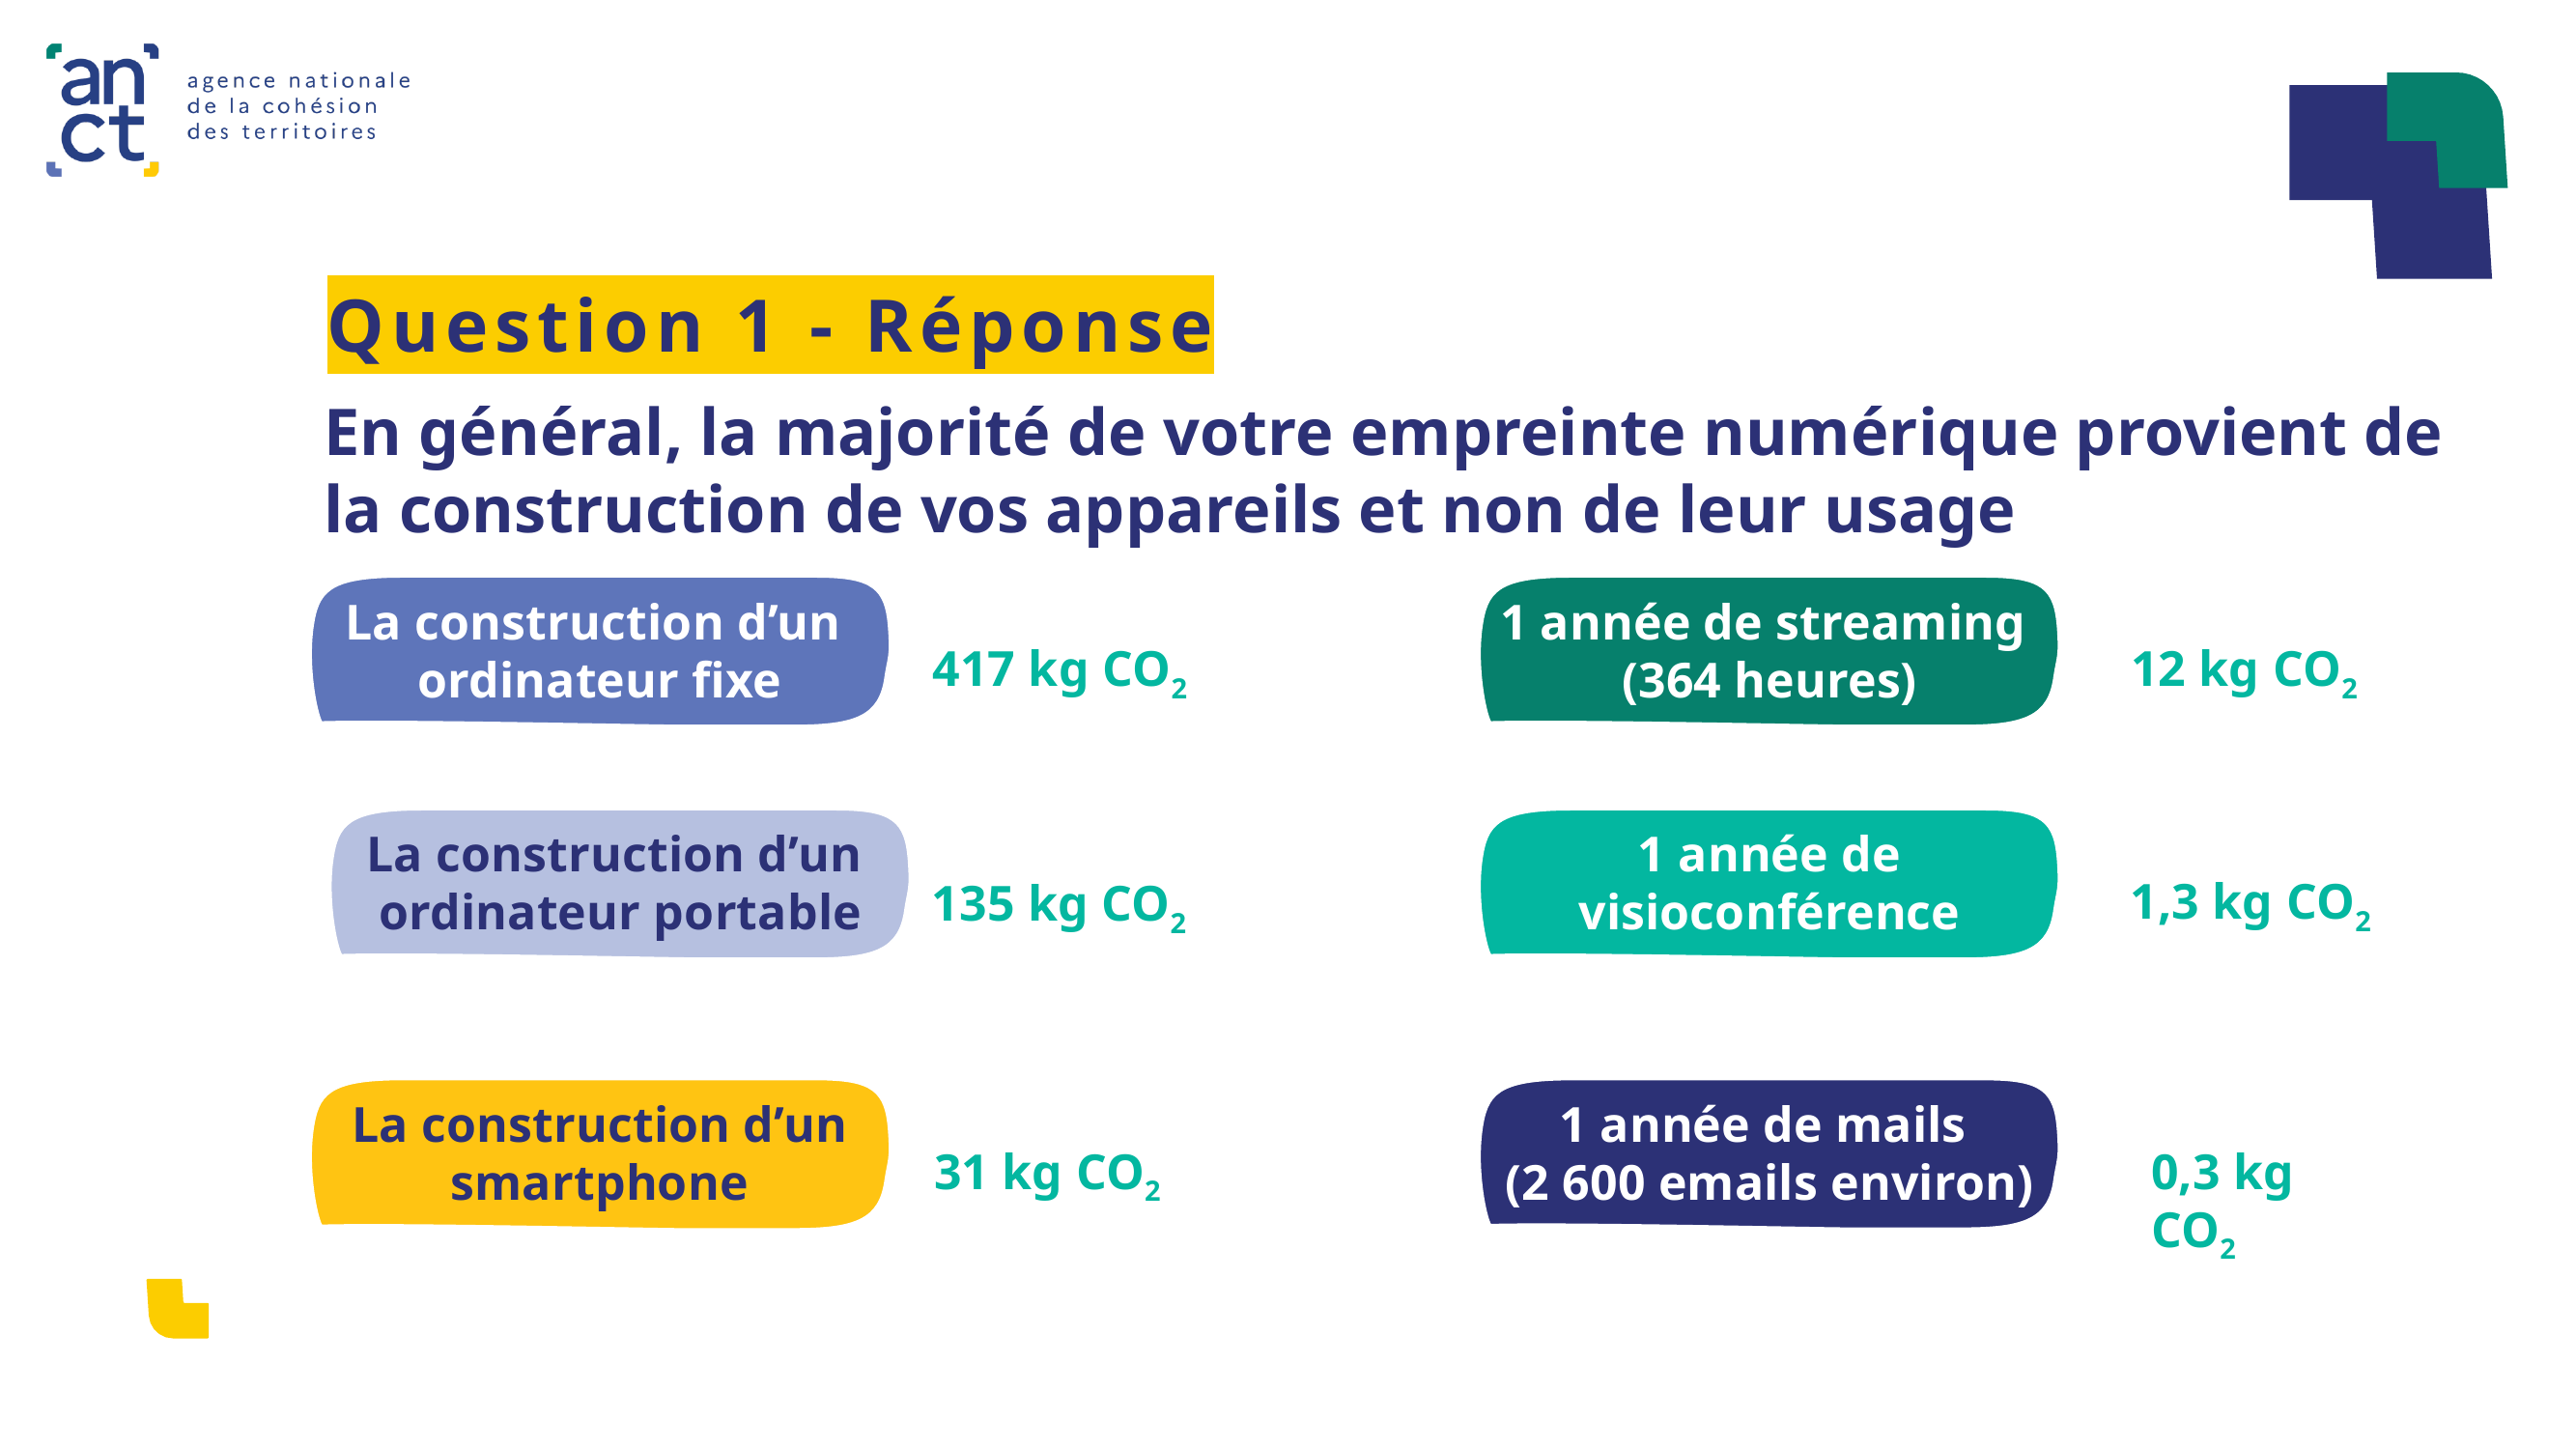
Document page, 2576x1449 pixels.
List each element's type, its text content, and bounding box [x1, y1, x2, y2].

text_box [146, 1278, 210, 1339]
text_box La construction d’un ordinateur fixe [311, 577, 890, 725]
text_box Question 1 - Réponse [176, 277, 1288, 367]
text_box 417 kg CO2 [918, 631, 1202, 712]
text_box 1 année de mails (2 600 emails environ) [1480, 1079, 2059, 1229]
text_box 1 année de streaming (364 heures) [1480, 577, 2059, 725]
text_box 1,3 kg CO2 [2115, 864, 2393, 945]
text_box 0,3 kg CO2 [2135, 1133, 2374, 1272]
text_box 31 kg CO2 [920, 1133, 1183, 1214]
picture [46, 43, 410, 178]
text_box 1 année de visioconférence [1480, 810, 2059, 958]
text_box En général, la majorité de votre empreinte numérique provient de la construction de vos appareils et non de leur usage [324, 390, 2493, 546]
text_box La construction d’un smartphone [311, 1079, 890, 1230]
text_box La construction d’un ordinateur portable [330, 810, 910, 958]
text_box 135 kg CO2 [917, 866, 1214, 947]
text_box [2295, 66, 2503, 286]
text_box 12 kg CO2 [2116, 631, 2380, 712]
